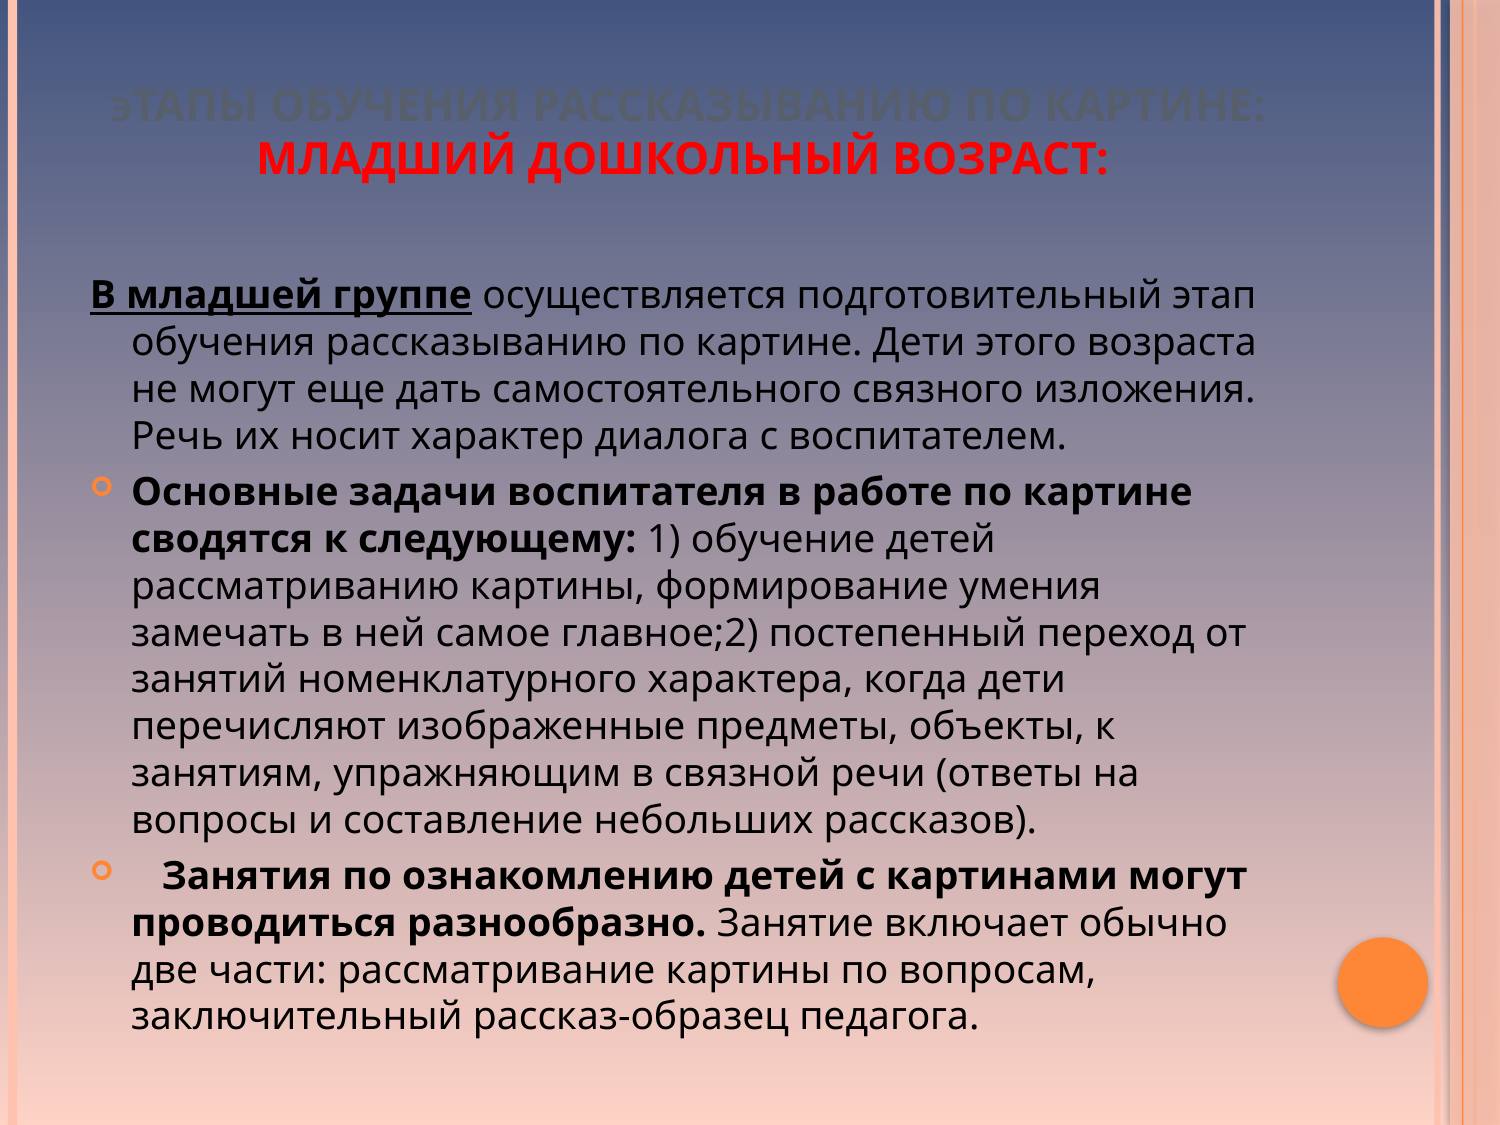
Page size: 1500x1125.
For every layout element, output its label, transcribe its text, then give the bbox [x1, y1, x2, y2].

list В младшей группе осуществляется подготовительный этап обучения рассказыванию по картине. Дети этого возраста не могут еще дать самостоятельного связного изложения. Речь их носит характер диалога с воспитателем. Основные задачи воспитателя в работе по картине сводятся к следующему: 1) обучение детей рассматриванию картины, формирование умения замечать в ней самое главное;2) постепенный переход от занятий номенклатурного характера, когда дети перечисляют изображенные предметы, объекты, к занятиям, упражняющим в связной речи (ответы на вопросы и составление небольших рассказов). Занятия по ознакомлению детей с картинами могут проводиться разнообразно. Занятие включает обычно две части: рассматривание картины по вопросам, заключительный рассказ-образец педагога. [75, 262, 1300, 1062]
title Этапы обучения рассказыванию по картине: младший дошкольный возраст: [76, 66, 1302, 254]
